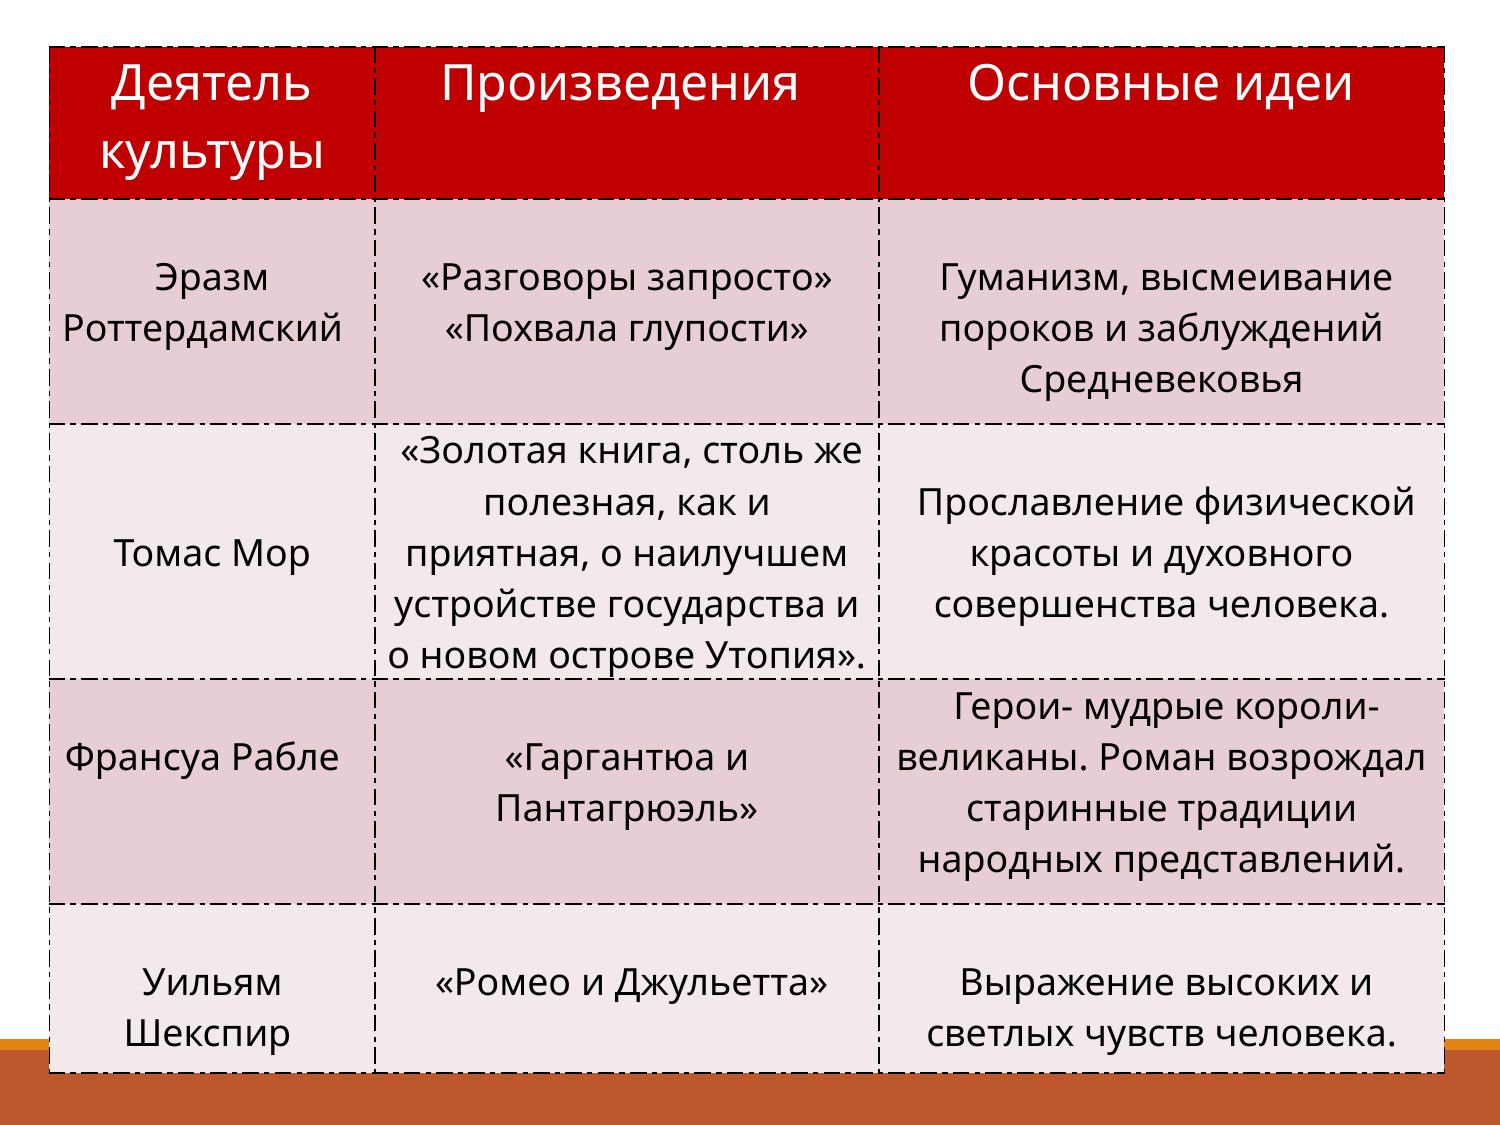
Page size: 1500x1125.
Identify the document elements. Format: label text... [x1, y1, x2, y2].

table_cell «Ромео и Джульетта» [375, 904, 879, 1073]
table_cell Томас Мор [49, 424, 375, 679]
table_header Деятель культуры [49, 47, 375, 199]
table_header Основные идеи [879, 47, 1444, 199]
table_cell «Гаргантюа и Пантагрюэль» [375, 679, 879, 904]
table_cell Прославление физической красоты и духовного совершенства человека. [879, 424, 1444, 679]
table_cell «Золотая книга, столь же полезная, как и приятная, о наилучшем устройстве государства и о новом острове Утопия». [375, 424, 879, 679]
table_cell Франсуа Рабле [49, 679, 375, 904]
table_cell Герои- мудрые короли-великаны. Роман возрождал старинные традиции народных представлений. [879, 679, 1444, 904]
table_cell Эразм Роттердамский [49, 199, 375, 424]
table_header Произведения [375, 47, 879, 199]
table_cell Выражение высоких и светлых чувств человека. [879, 904, 1444, 1073]
table_cell Гуманизм, высмеивание пороков и заблуждений Средневековья [879, 199, 1444, 424]
table_cell «Разговоры запросто» «Похвала глупости» [375, 199, 879, 424]
table_cell Уильям Шекспир [49, 904, 375, 1073]
